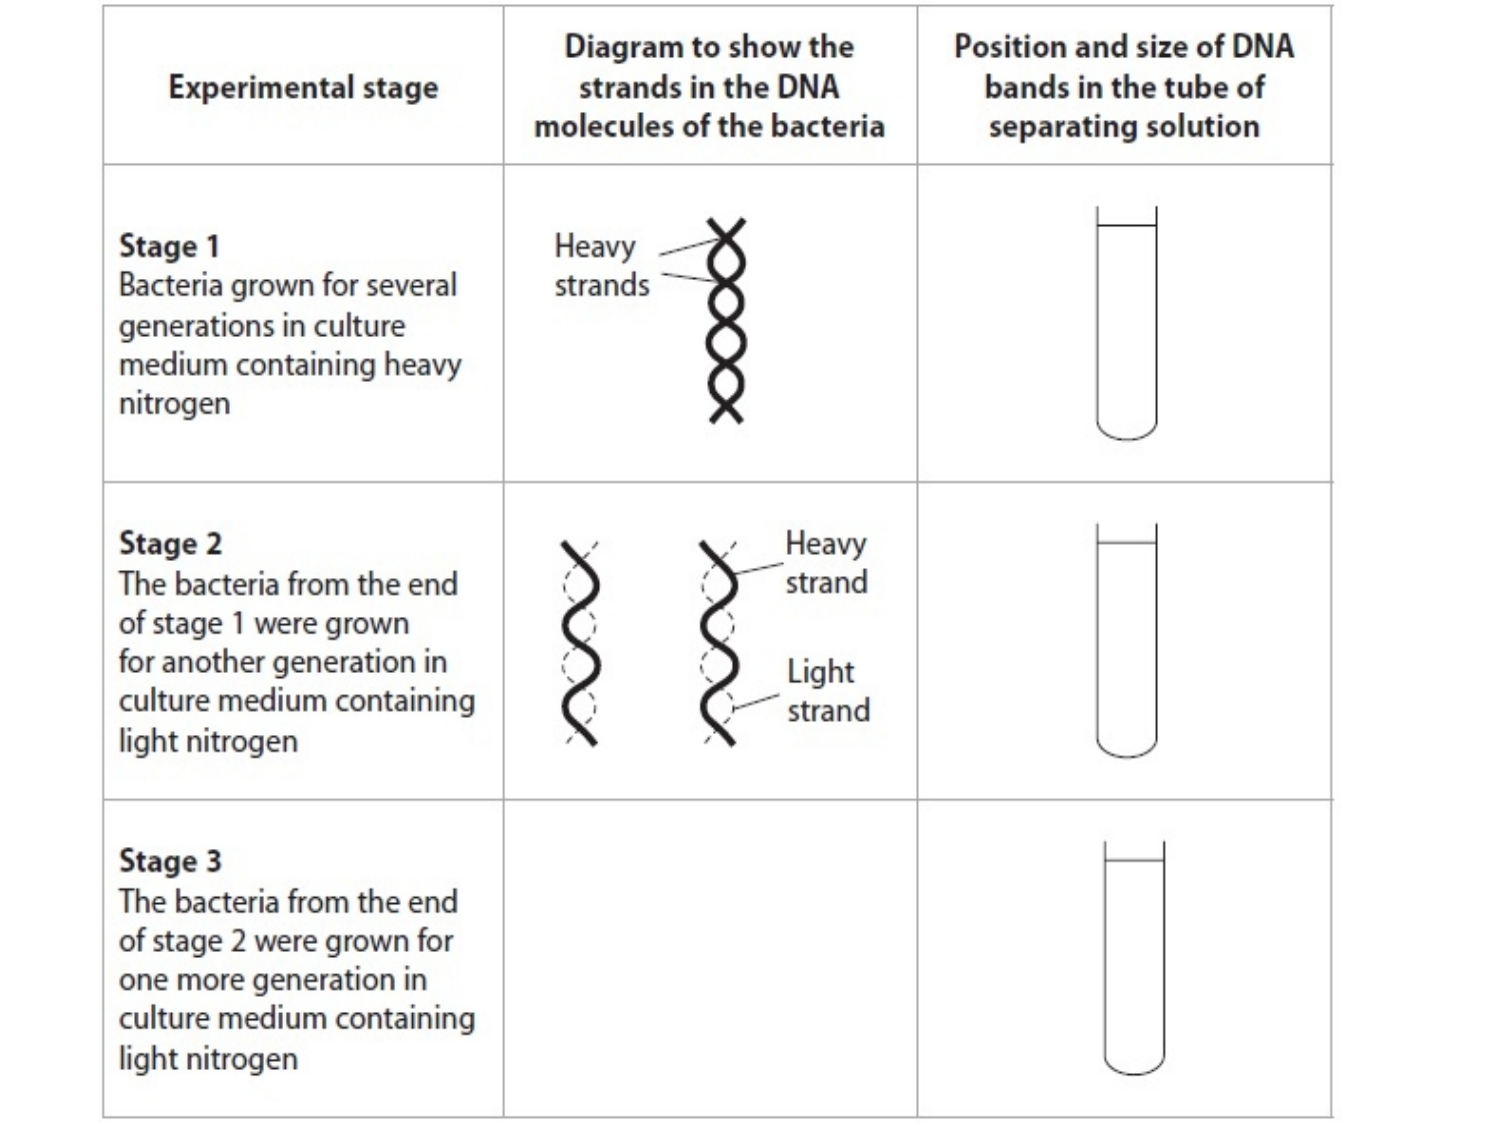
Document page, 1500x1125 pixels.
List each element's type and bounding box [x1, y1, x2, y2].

picture [96, 0, 1345, 1125]
